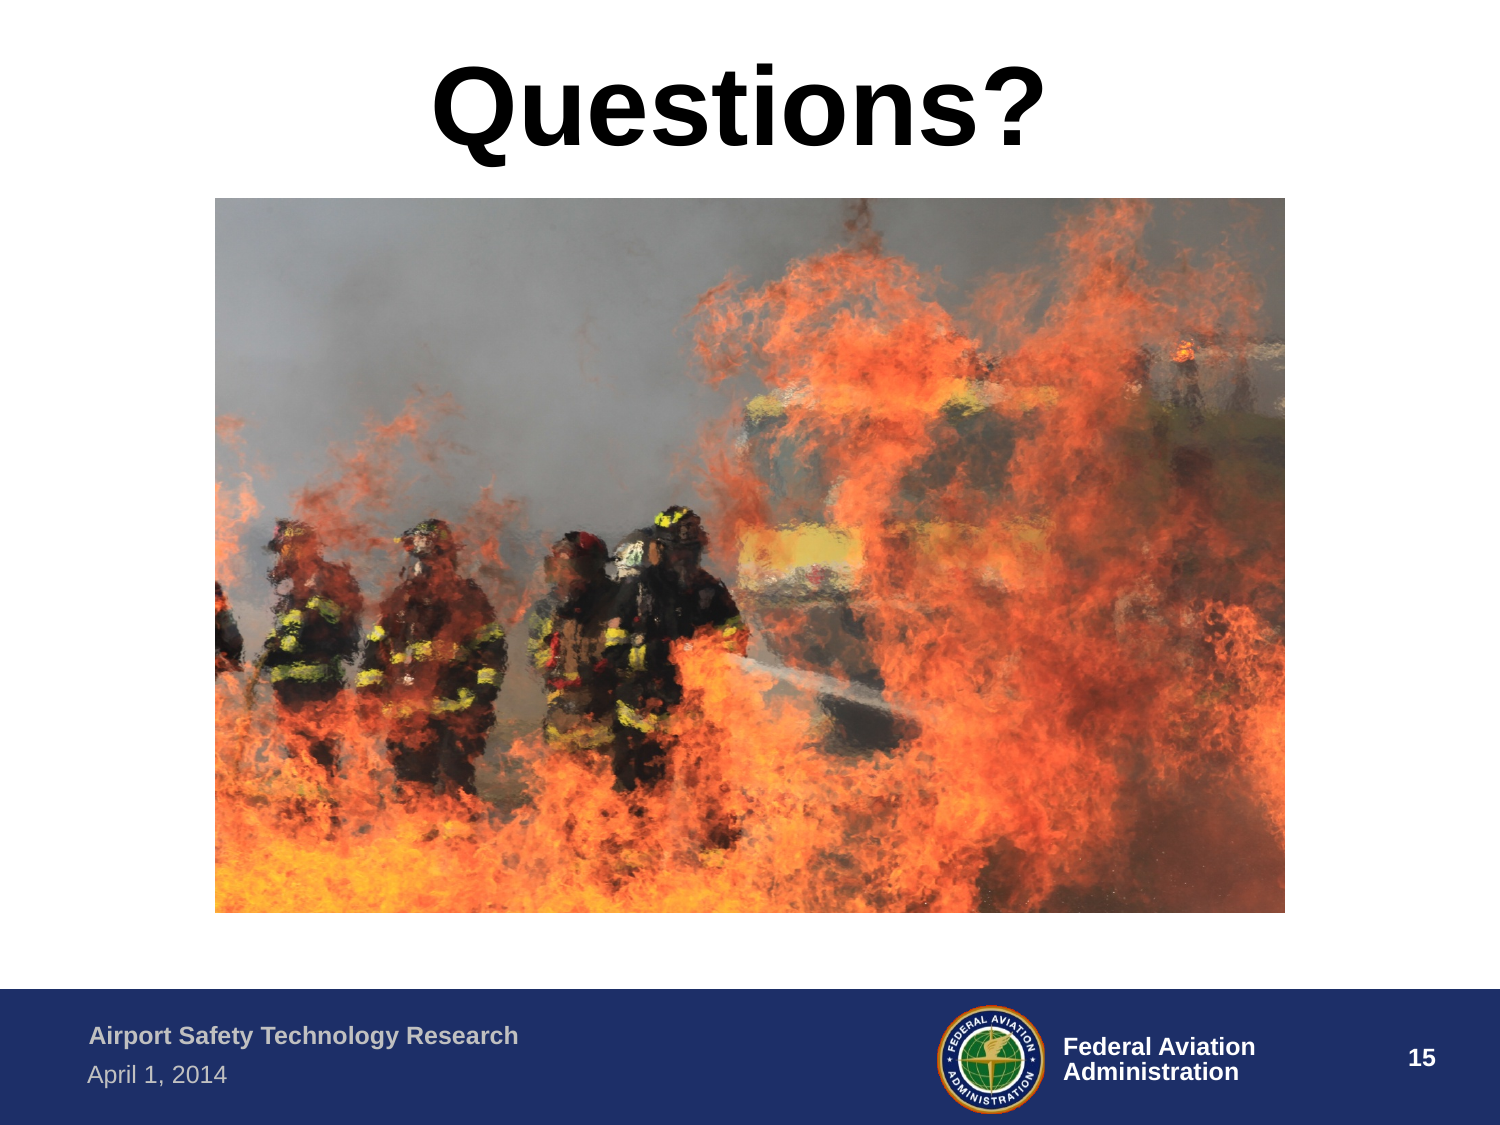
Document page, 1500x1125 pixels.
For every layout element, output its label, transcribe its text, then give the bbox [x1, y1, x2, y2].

picture [214, 198, 1286, 913]
picture [936, 1004, 1045, 1114]
title Questions? [378, 50, 1103, 151]
